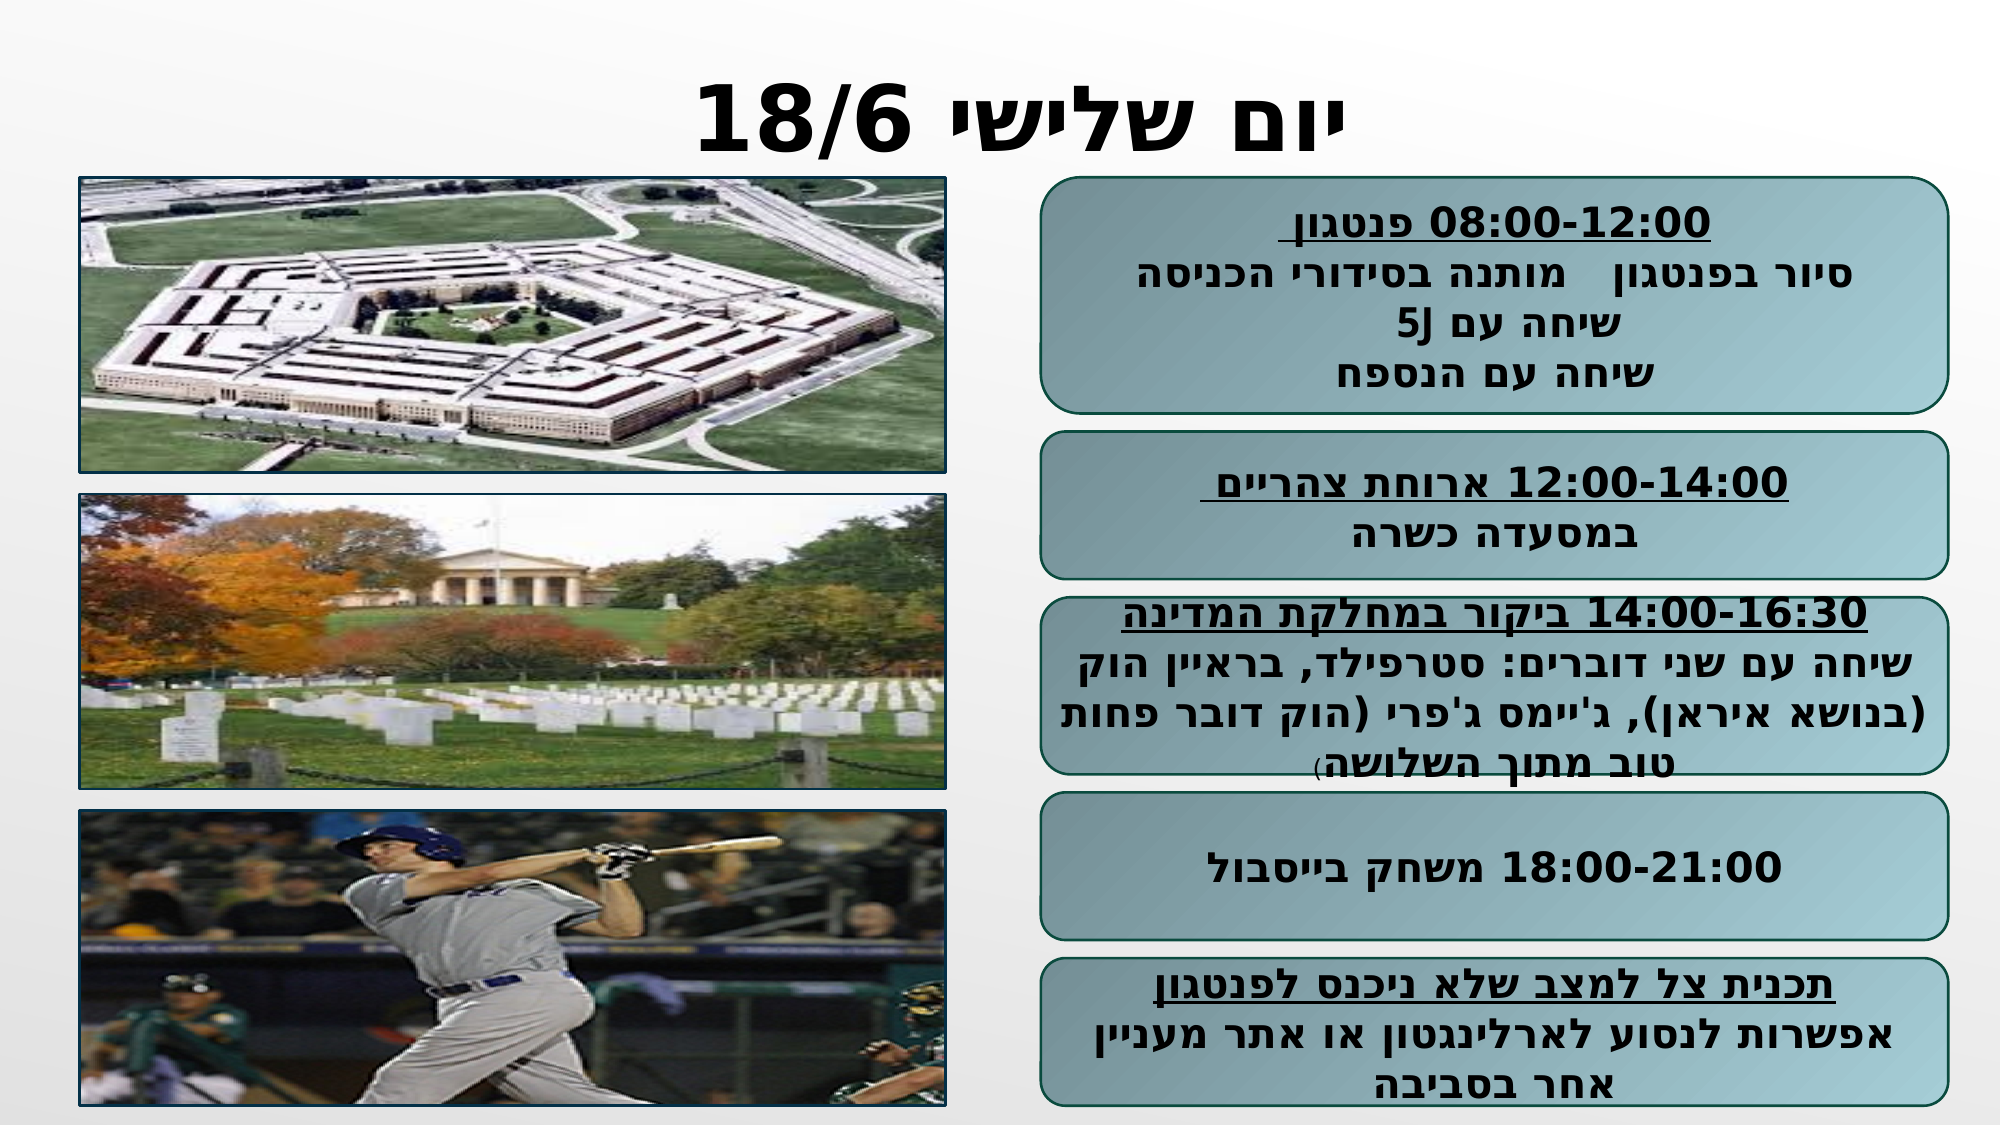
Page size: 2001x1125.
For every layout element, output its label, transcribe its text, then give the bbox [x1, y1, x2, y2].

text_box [1040, 177, 1949, 1106]
text_box [78, 809, 947, 1107]
text_box יום שלישי 18/6 [489, 22, 1552, 178]
text_box [78, 493, 947, 790]
text_box [78, 176, 947, 474]
